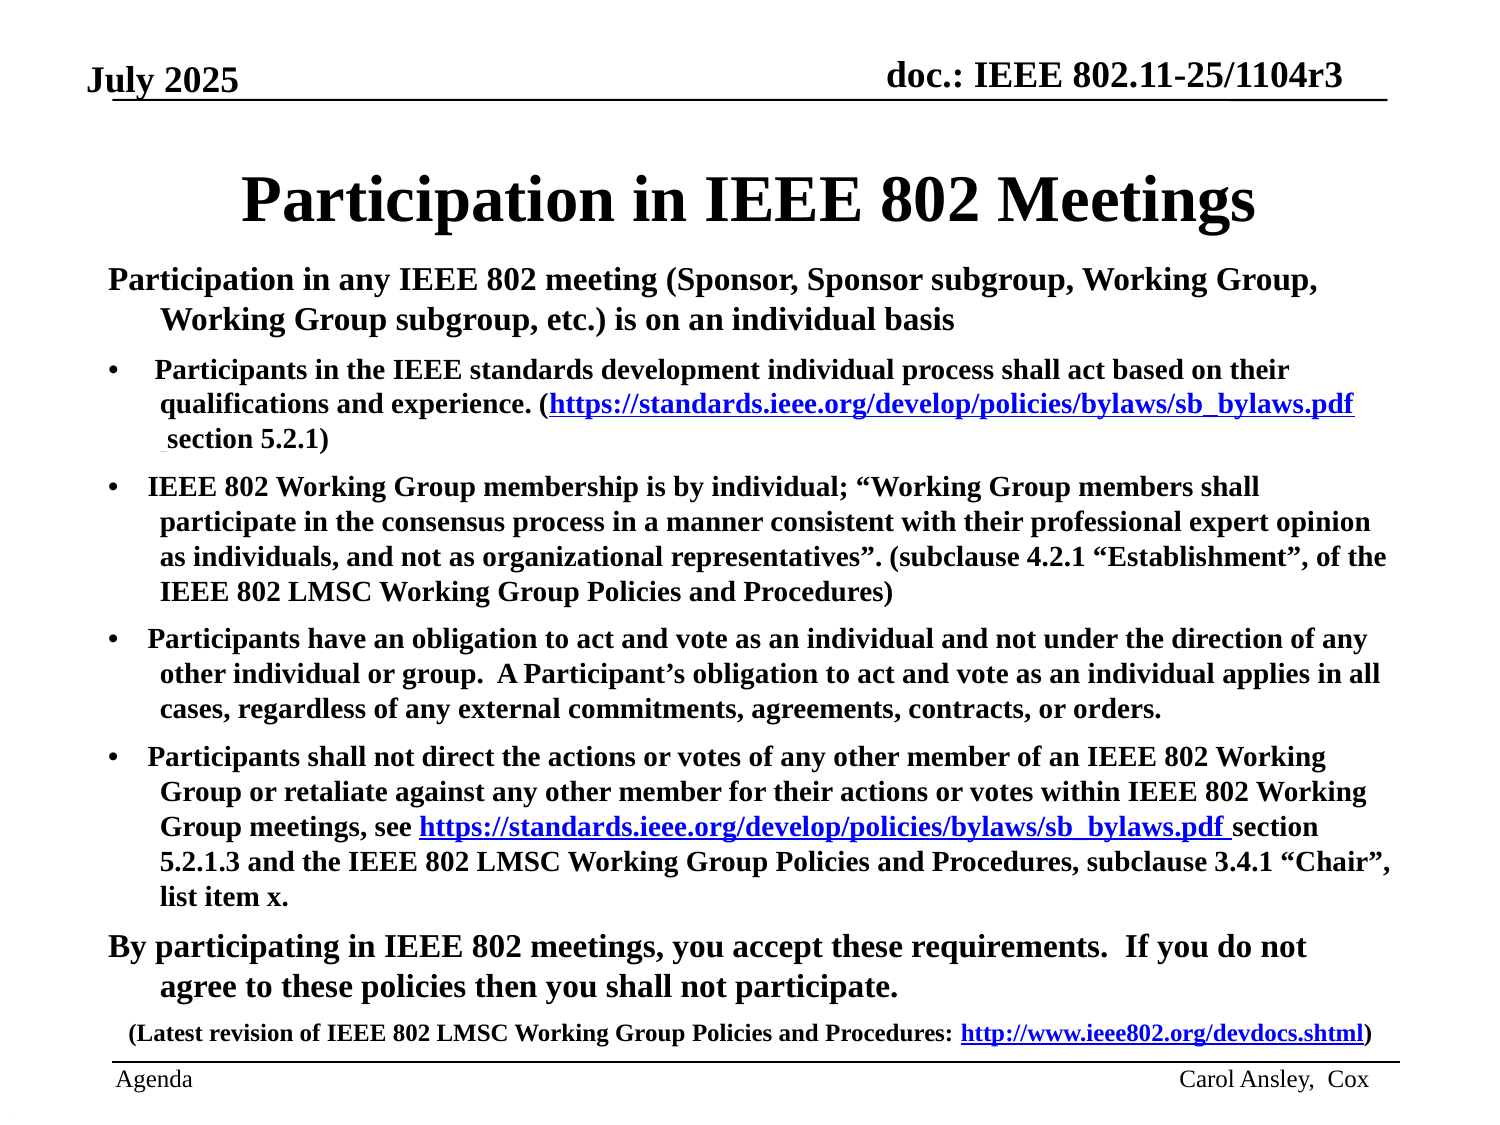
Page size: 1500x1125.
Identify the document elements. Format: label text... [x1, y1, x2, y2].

text_box Participation in IEEE 802 Meetings [112, 147, 1388, 243]
text_box Participation in any IEEE 802 meeting (Sponsor, Sponsor subgroup, Working Group, Working Group subgroup, etc.) is on an individual basis • Participants in the IEEE standards development individual process shall act based on their qualifications and experience. (https://standards.ieee.org/develop/policies/bylaws/sb_bylaws.pdf section 5.2.1) • IEEE 802 Working Group membership is by individual; “Working Group members shall participate in the consensus process in a manner consistent with their professional expert opinion as individuals, and not as organizational representatives”. (subclause 4.2.1 “Establishment”, of the IEEE 802 LMSC Working Group Policies and Procedures) • Participants have an obligation to act and vote as an individual and not under the direction of any other individual or group. A Participant’s obligation to act and vote as an individual applies in all cases, regardless of any external commitments, agreements, contracts, or orders. • Participants shall not direct the actions or votes of any other member of an IEEE 802 Working Group or retaliate against any other member for their actions or votes within IEEE 802 Working Group meetings, see https://standards.ieee.org/develop/policies/bylaws/sb_bylaws.pdf section 5.2.1.3 and the IEEE 802 LMSC Working Group Policies and Procedures, subclause 3.4.1 “Chair”, list item x. By participating in IEEE 802 meetings, you accept these requirements. If you do not agree to these policies then you shall not participate. (Latest revision of IEEE 802 LMSC Working Group Policies and Procedures: http://www.ieee802.org/devdocs.shtml) [99, 249, 1400, 1055]
